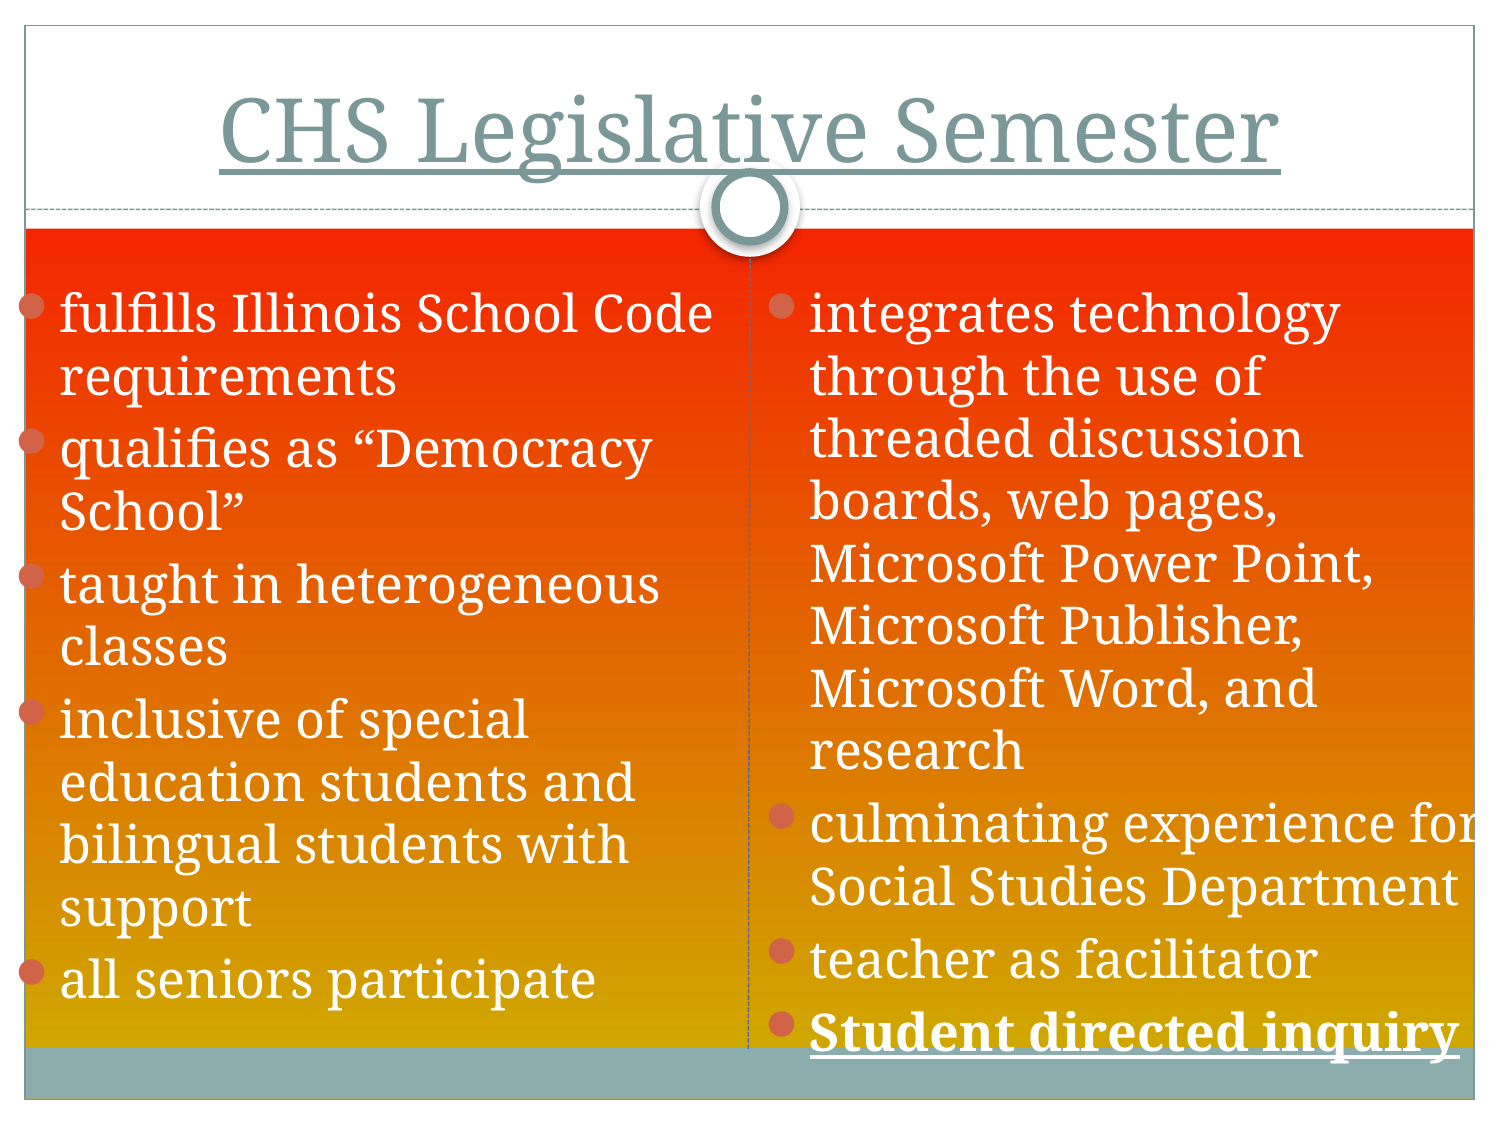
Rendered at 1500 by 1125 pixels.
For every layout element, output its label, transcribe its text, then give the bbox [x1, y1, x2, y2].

list integrates technology through the use of threaded discussion boards, web pages, Microsoft Power Point, Microsoft Publisher, Microsoft Word, and research culminating experience for Social Studies Department teacher as facilitator Student directed inquiry [749, 199, 1500, 1125]
title CHS Legislative Semester [112, 0, 1388, 188]
list fulfills Illinois School Code requirements qualifies as “Democracy School” taught in heterogeneous classes inclusive of special education students and bilingual students with support all seniors participate [0, 199, 738, 1125]
